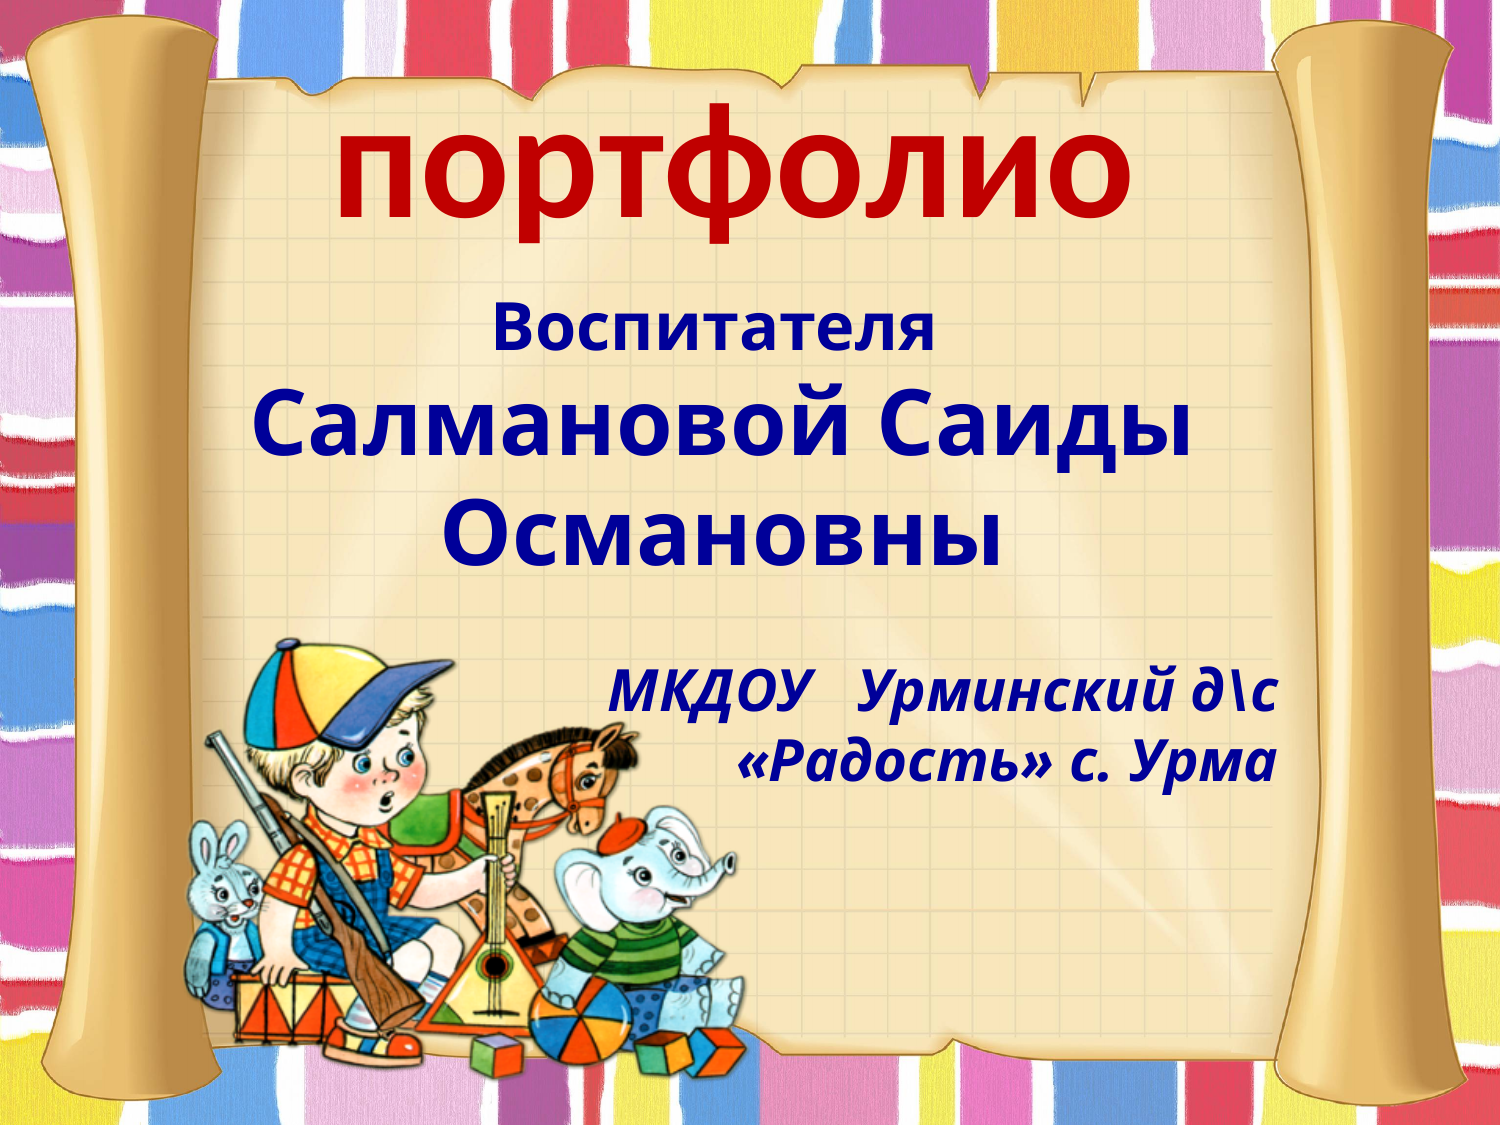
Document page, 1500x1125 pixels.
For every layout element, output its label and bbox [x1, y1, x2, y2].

picture [152, 609, 798, 1104]
list [0, 0, 1500, 1125]
